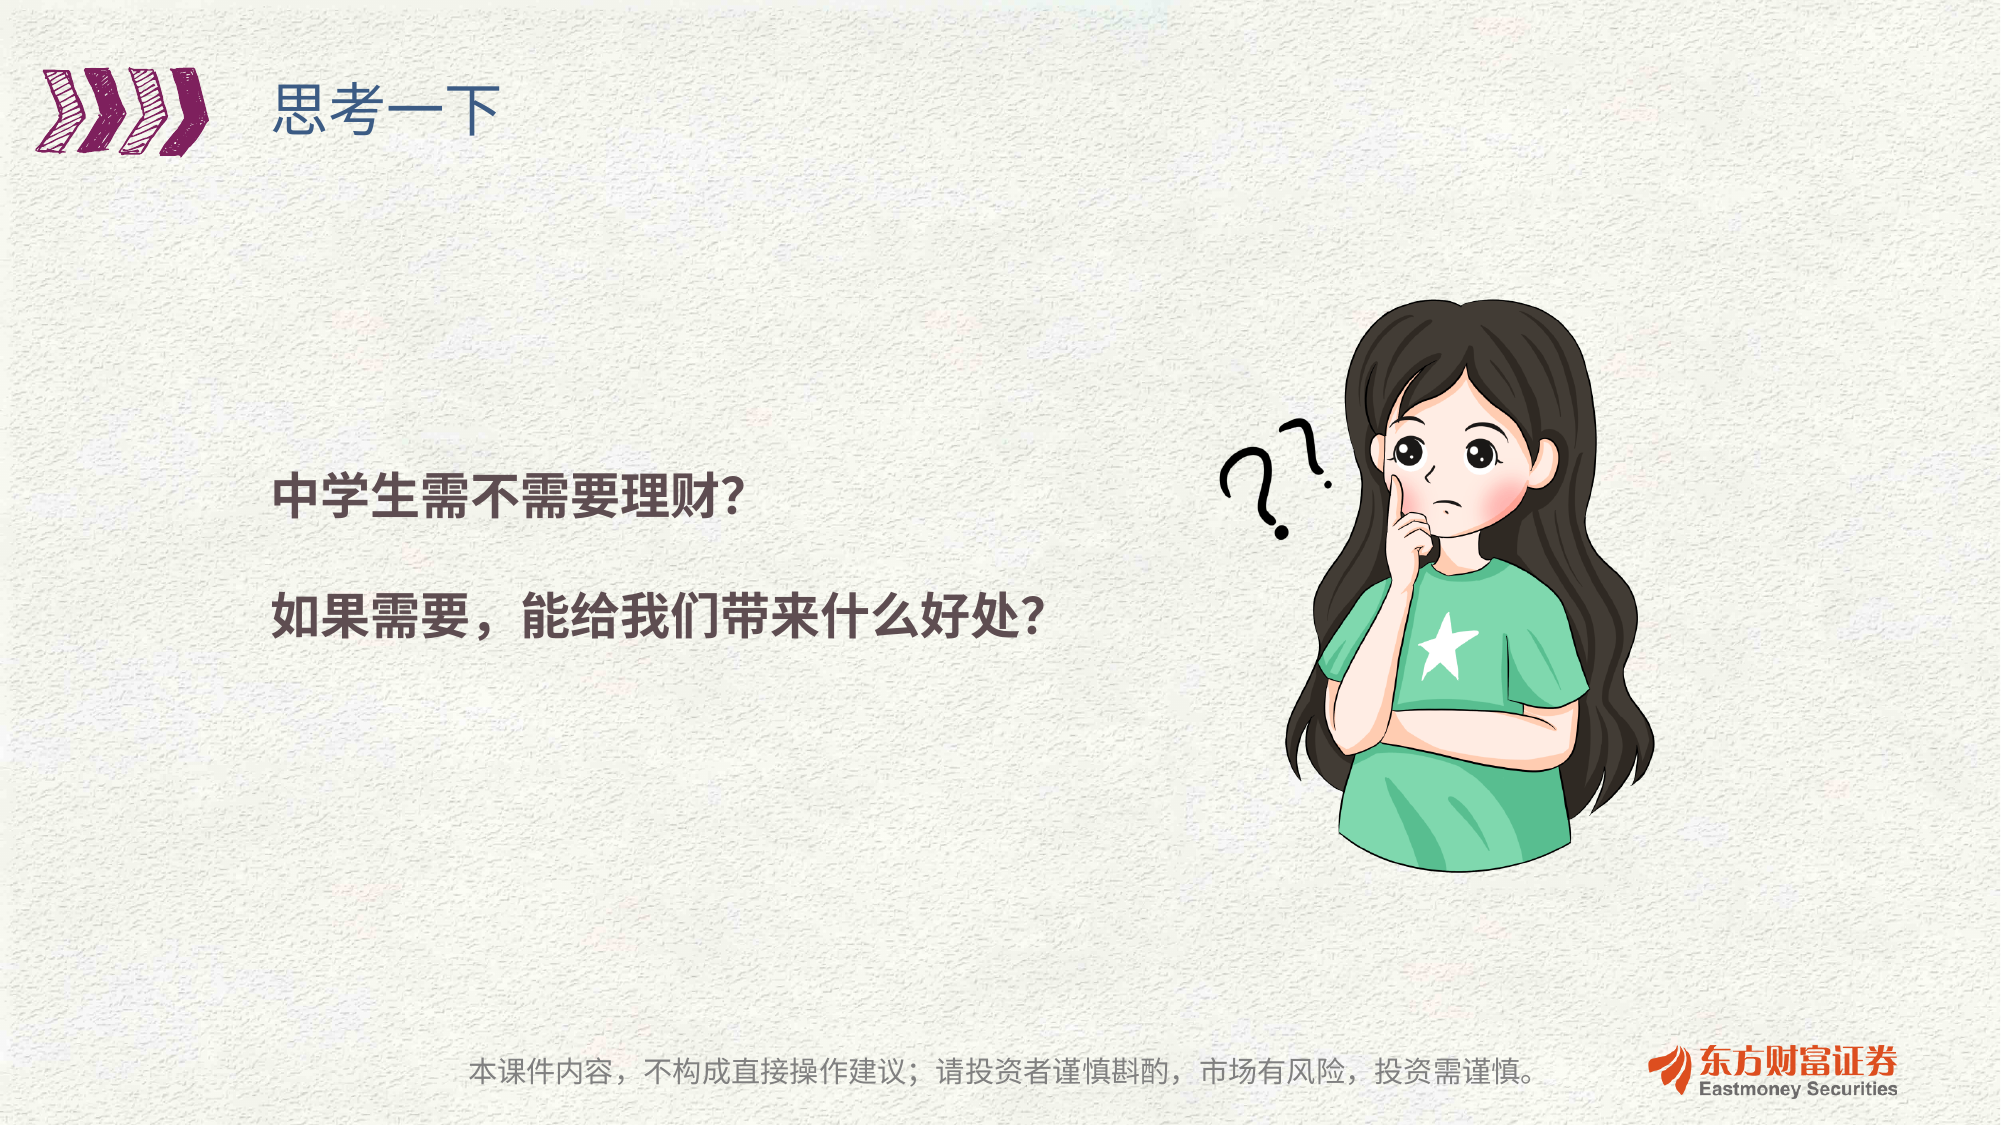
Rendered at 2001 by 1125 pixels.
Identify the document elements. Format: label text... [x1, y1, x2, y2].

picture [0, 0, 2001, 1125]
text_box 本课件内容，不构成直接操作建议；请投资者谨慎斟酌，市场有风险，投资需谨慎。 [437, 1045, 1581, 1096]
text_box 中学生需不需要理财？ 如果需要，能给我们带来什么好处？ [255, 456, 1085, 712]
text_box 思考一下 [255, 65, 519, 150]
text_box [35, 66, 210, 158]
